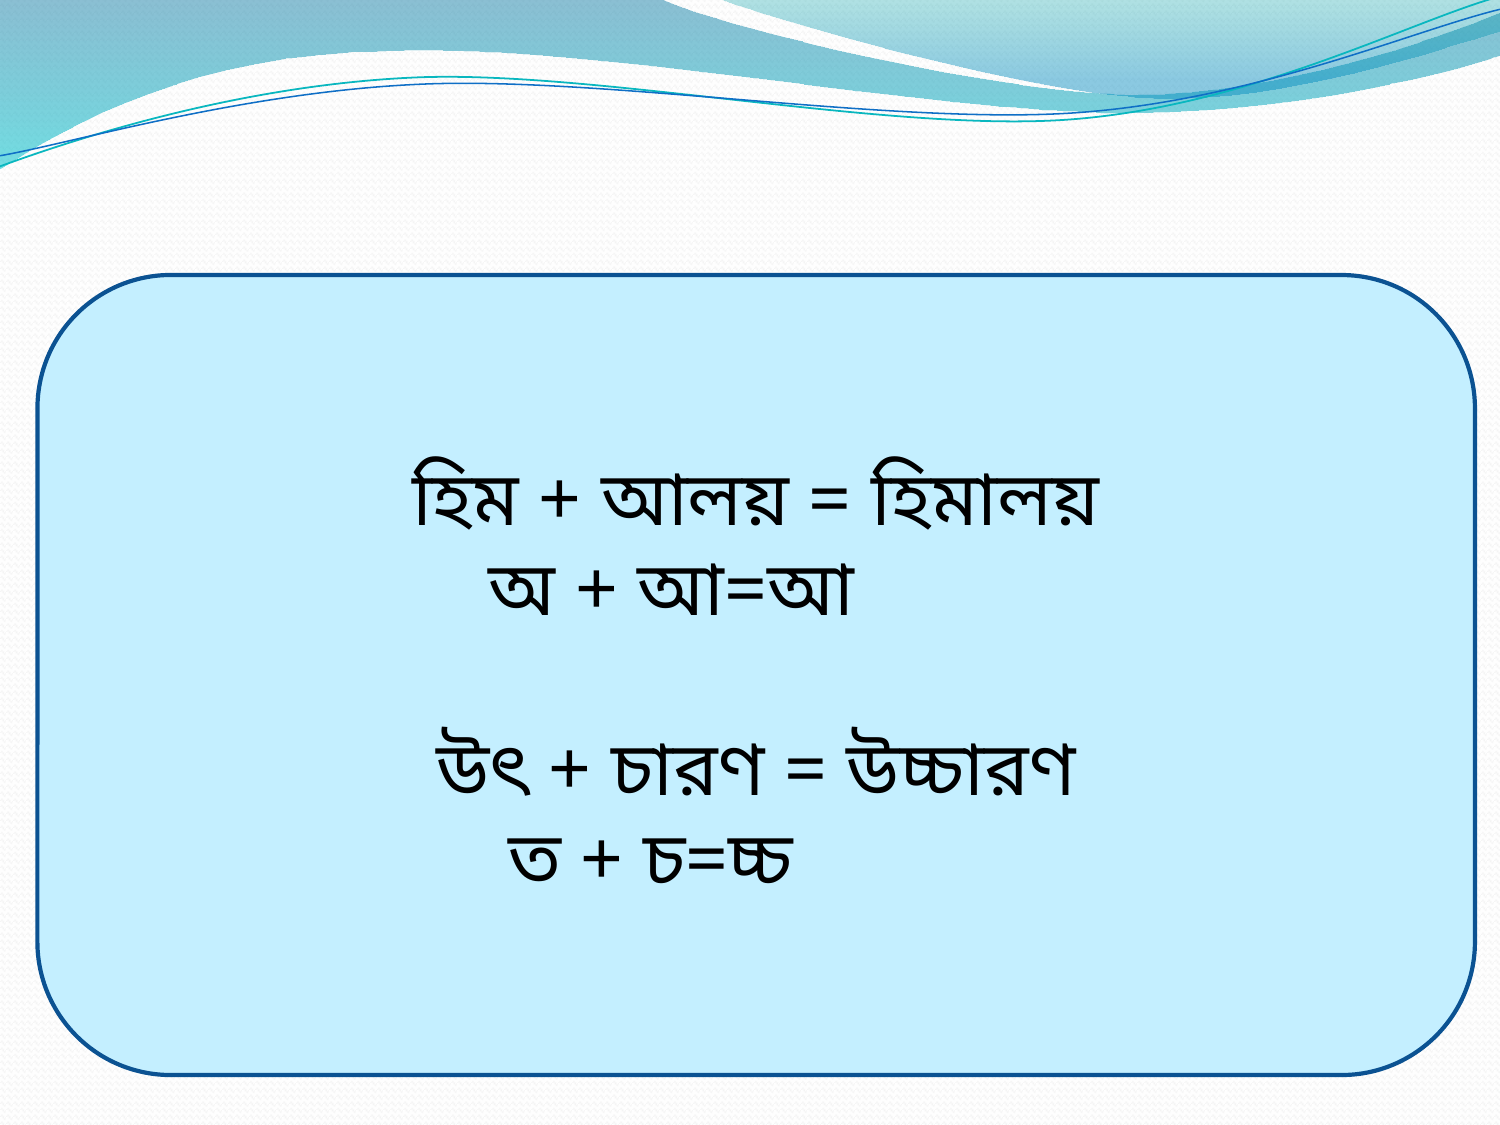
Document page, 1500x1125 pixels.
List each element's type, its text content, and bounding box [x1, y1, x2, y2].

text_box হিম + আলয় = হিমালয় অ + আ=আ উৎ + চারণ = উচ্চারণ ত + চ=চ্চ [35, 272, 1478, 1078]
